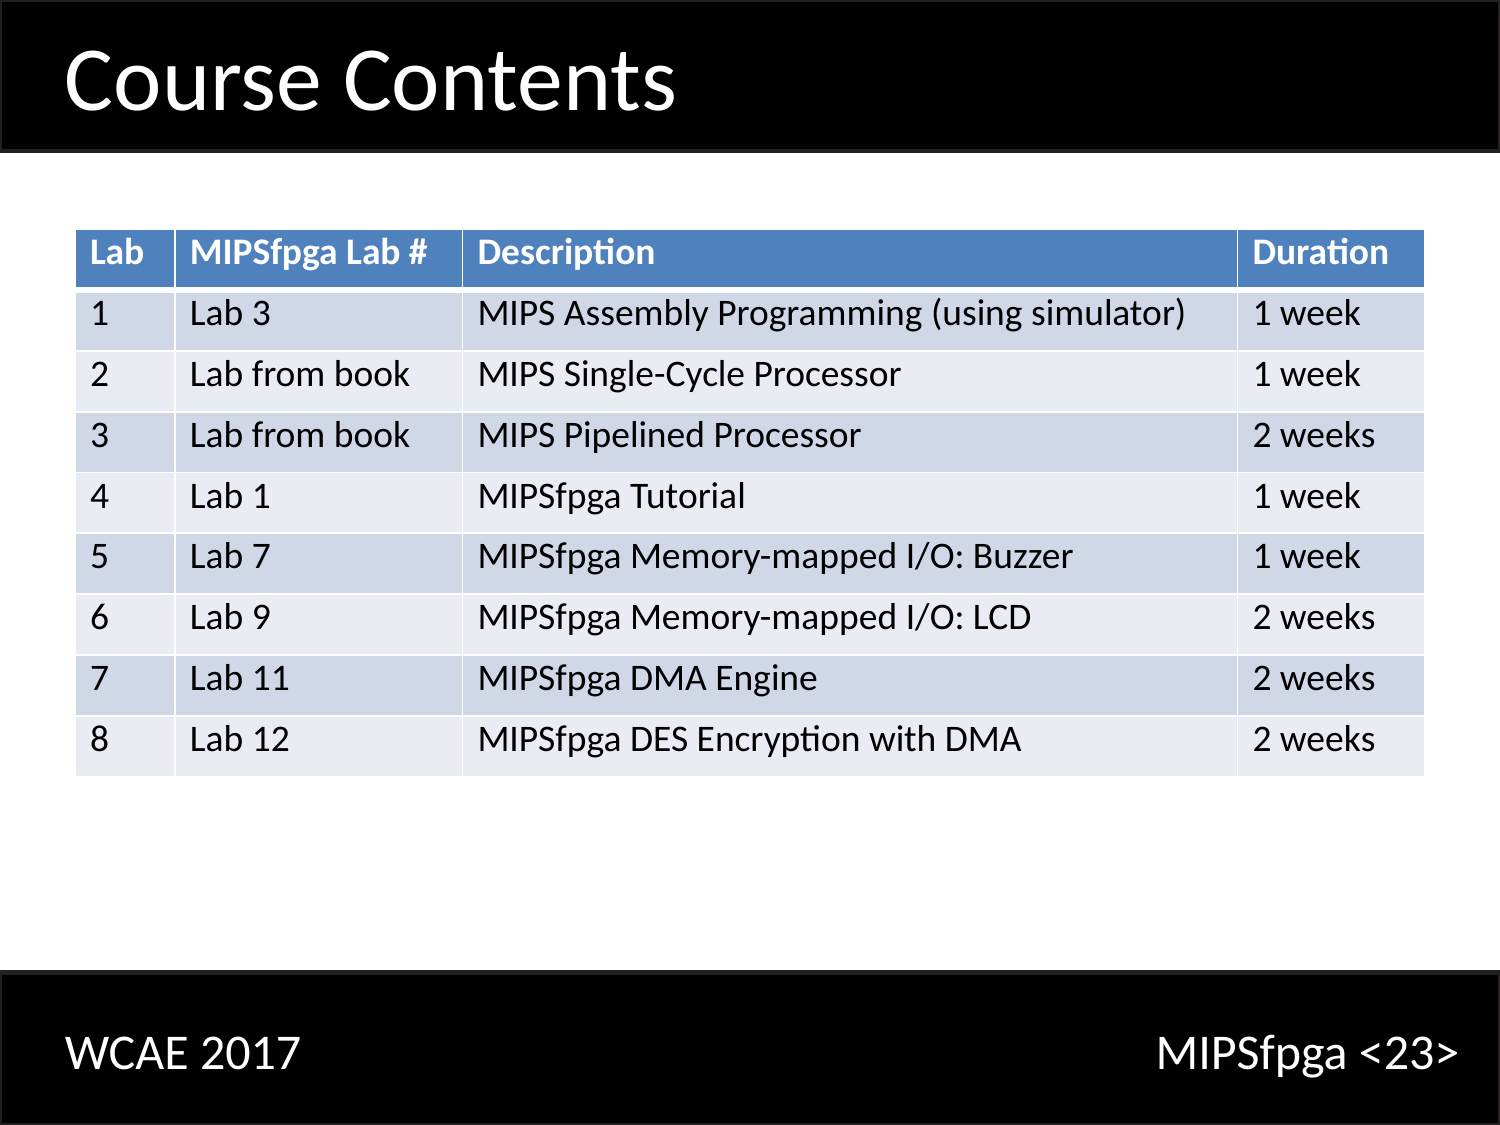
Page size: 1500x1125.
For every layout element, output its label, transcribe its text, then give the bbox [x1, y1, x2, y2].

table_cell 1 week [1238, 293, 1424, 350]
table_cell 4 [76, 473, 174, 532]
table_cell 1 [76, 293, 174, 350]
table_cell Lab 1 [176, 473, 462, 532]
table_cell 1 week [1238, 534, 1424, 593]
table_cell 2 weeks [1238, 656, 1424, 715]
table_cell MIPS Pipelined Processor [463, 413, 1237, 472]
text_box [49, 162, 1463, 950]
table_cell 2 [76, 352, 174, 411]
table_cell Lab 7 [176, 534, 462, 593]
table_cell 6 [76, 595, 174, 654]
table_cell Lab 3 [176, 293, 462, 350]
table_cell MIPS Assembly Programming (using simulator) [463, 293, 1237, 350]
table_cell MIPS Single-Cycle Processor [463, 352, 1237, 411]
table_cell 2 weeks [1238, 717, 1424, 776]
table_header MIPSfpga Lab # [176, 230, 462, 287]
text_box Course Contents [50, 11, 1438, 136]
table_cell 2 weeks [1238, 595, 1424, 654]
table_cell 8 [76, 717, 174, 776]
table_header Duration [1238, 230, 1424, 287]
table_cell Lab 11 [176, 656, 462, 715]
table_header Lab [76, 230, 174, 287]
table_cell MIPSfpga DMA Engine [463, 656, 1237, 715]
table_cell 7 [76, 656, 174, 715]
table_cell MIPSfpga Tutorial [463, 473, 1237, 532]
table_cell MIPSfpga Memory-mapped I/O: Buzzer [463, 534, 1237, 593]
table_header Description [463, 230, 1237, 287]
table_cell Lab 9 [176, 595, 462, 654]
table_cell Lab 12 [176, 717, 462, 776]
table_cell Lab from book [176, 352, 462, 411]
table_cell 3 [76, 413, 174, 472]
table_cell MIPSfpga DES Encryption with DMA [463, 717, 1237, 776]
table_cell 1 week [1238, 352, 1424, 411]
table_cell 5 [76, 534, 174, 593]
table_cell 2 weeks [1238, 413, 1424, 472]
table_cell 1 week [1238, 473, 1424, 532]
table_cell Lab from book [176, 413, 462, 472]
table_cell MIPSfpga Memory-mapped I/O: LCD [463, 595, 1237, 654]
